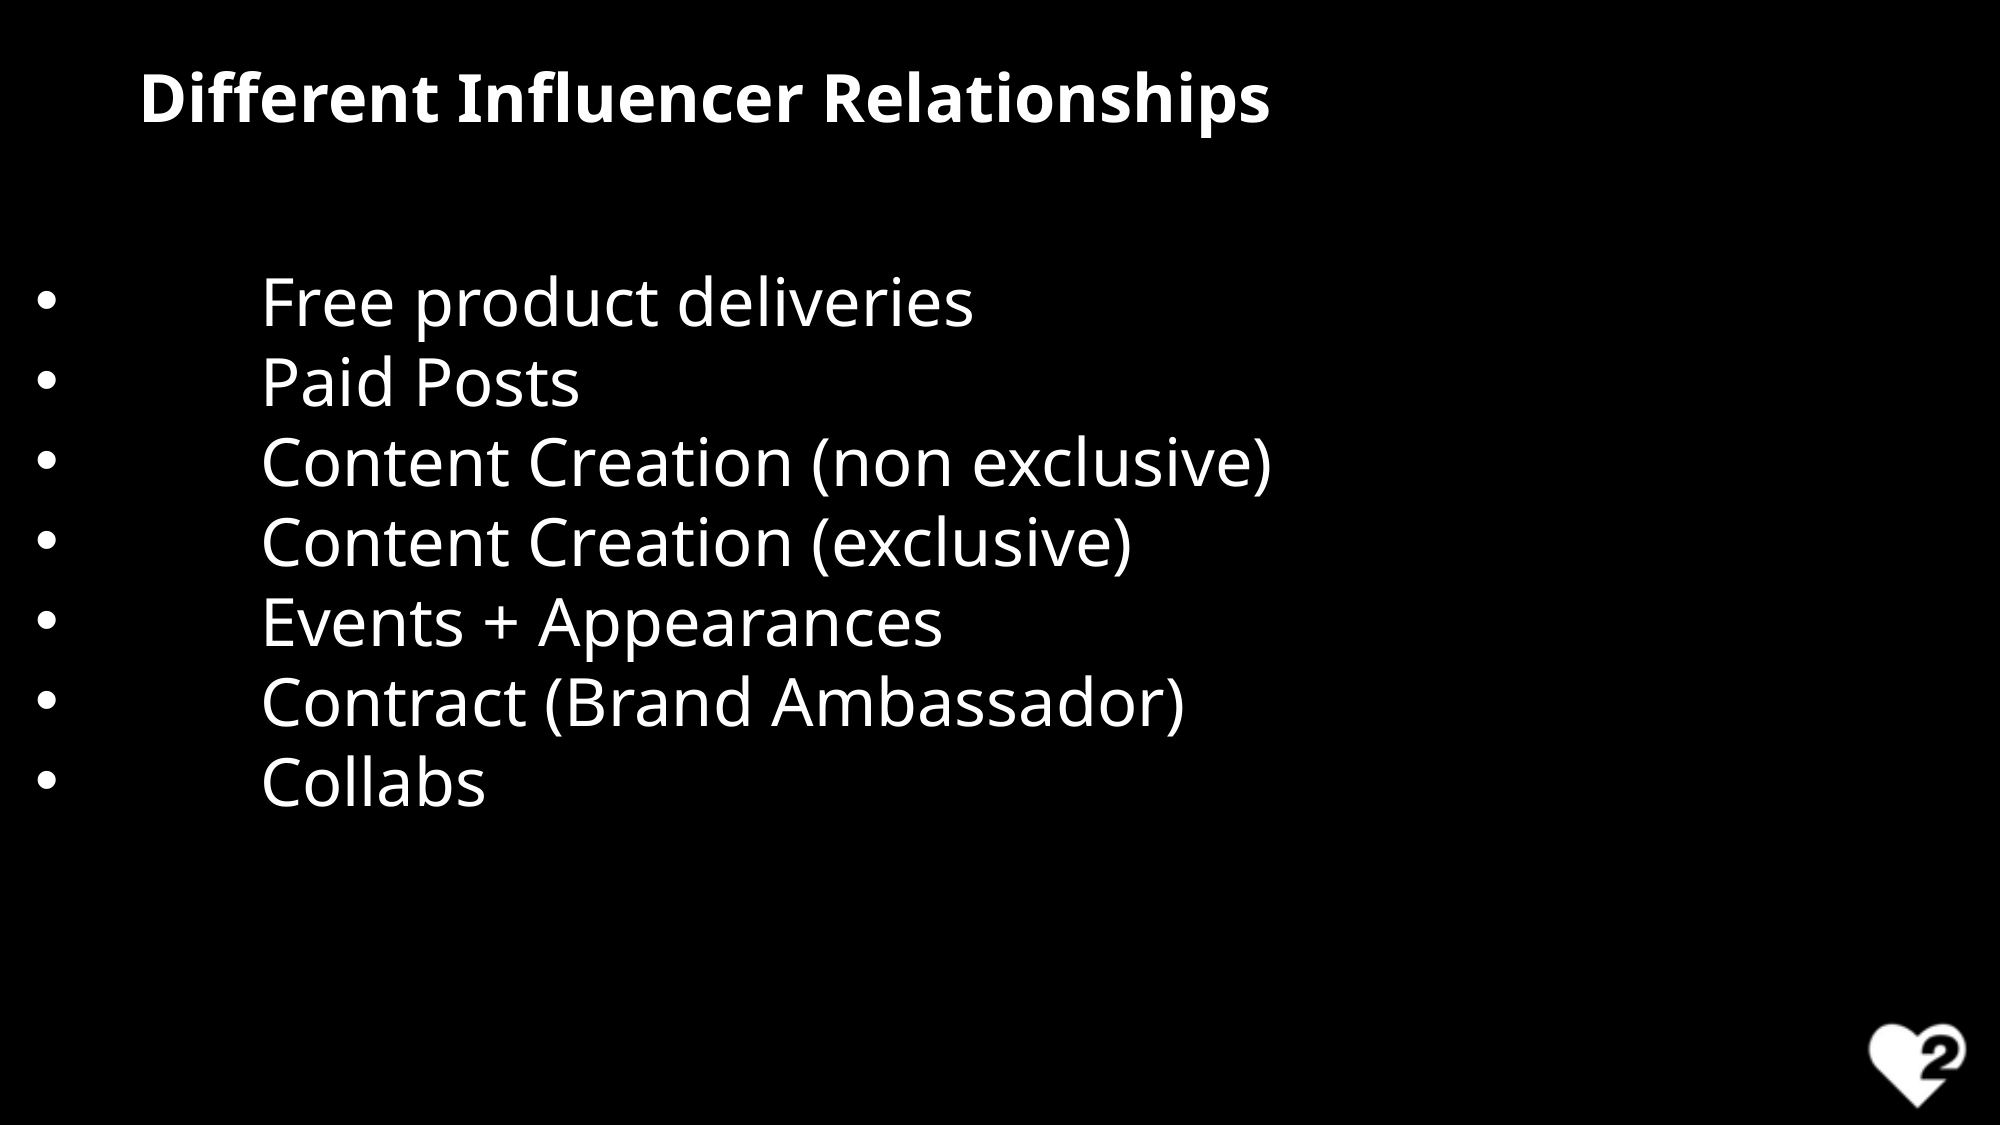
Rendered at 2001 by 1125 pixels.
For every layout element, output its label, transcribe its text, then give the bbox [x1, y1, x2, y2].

text_box Different Influencer Relationships [123, 48, 1464, 144]
picture [1806, 1006, 2000, 1125]
text_box Free product deliveries Paid Posts Content Creation (non exclusive) Content Creation (exclusive) Events + Appearances Contract (Brand Ambassador) Collabs [20, 172, 1849, 997]
